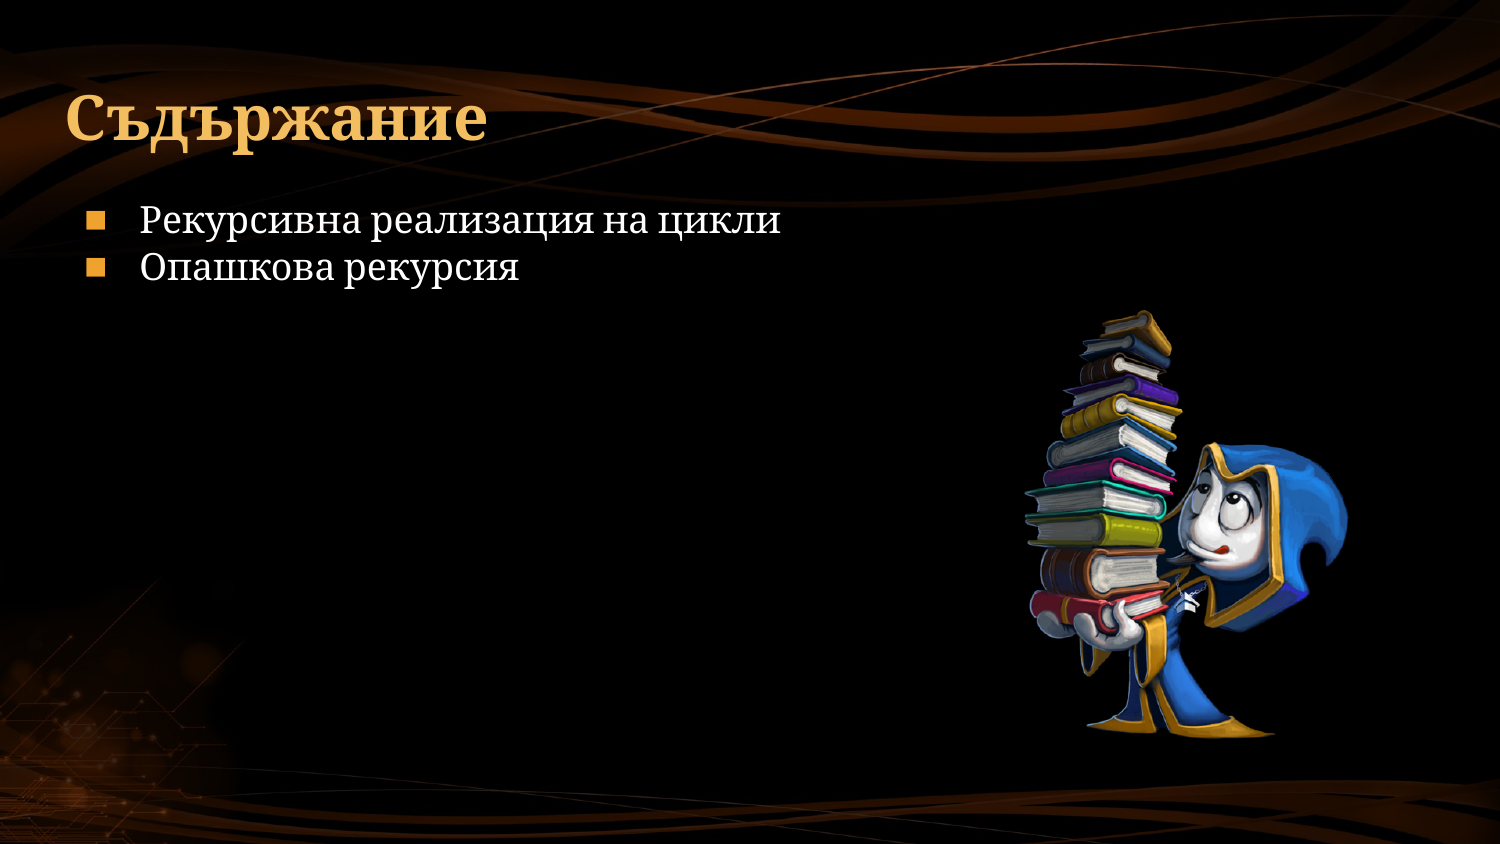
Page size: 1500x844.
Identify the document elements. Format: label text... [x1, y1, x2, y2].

list Рекурсивна реализация на цикли Опашкова рекурсия [51, 189, 1449, 750]
title Съдържание [51, 72, 1449, 167]
picture [0, 0, 1500, 844]
